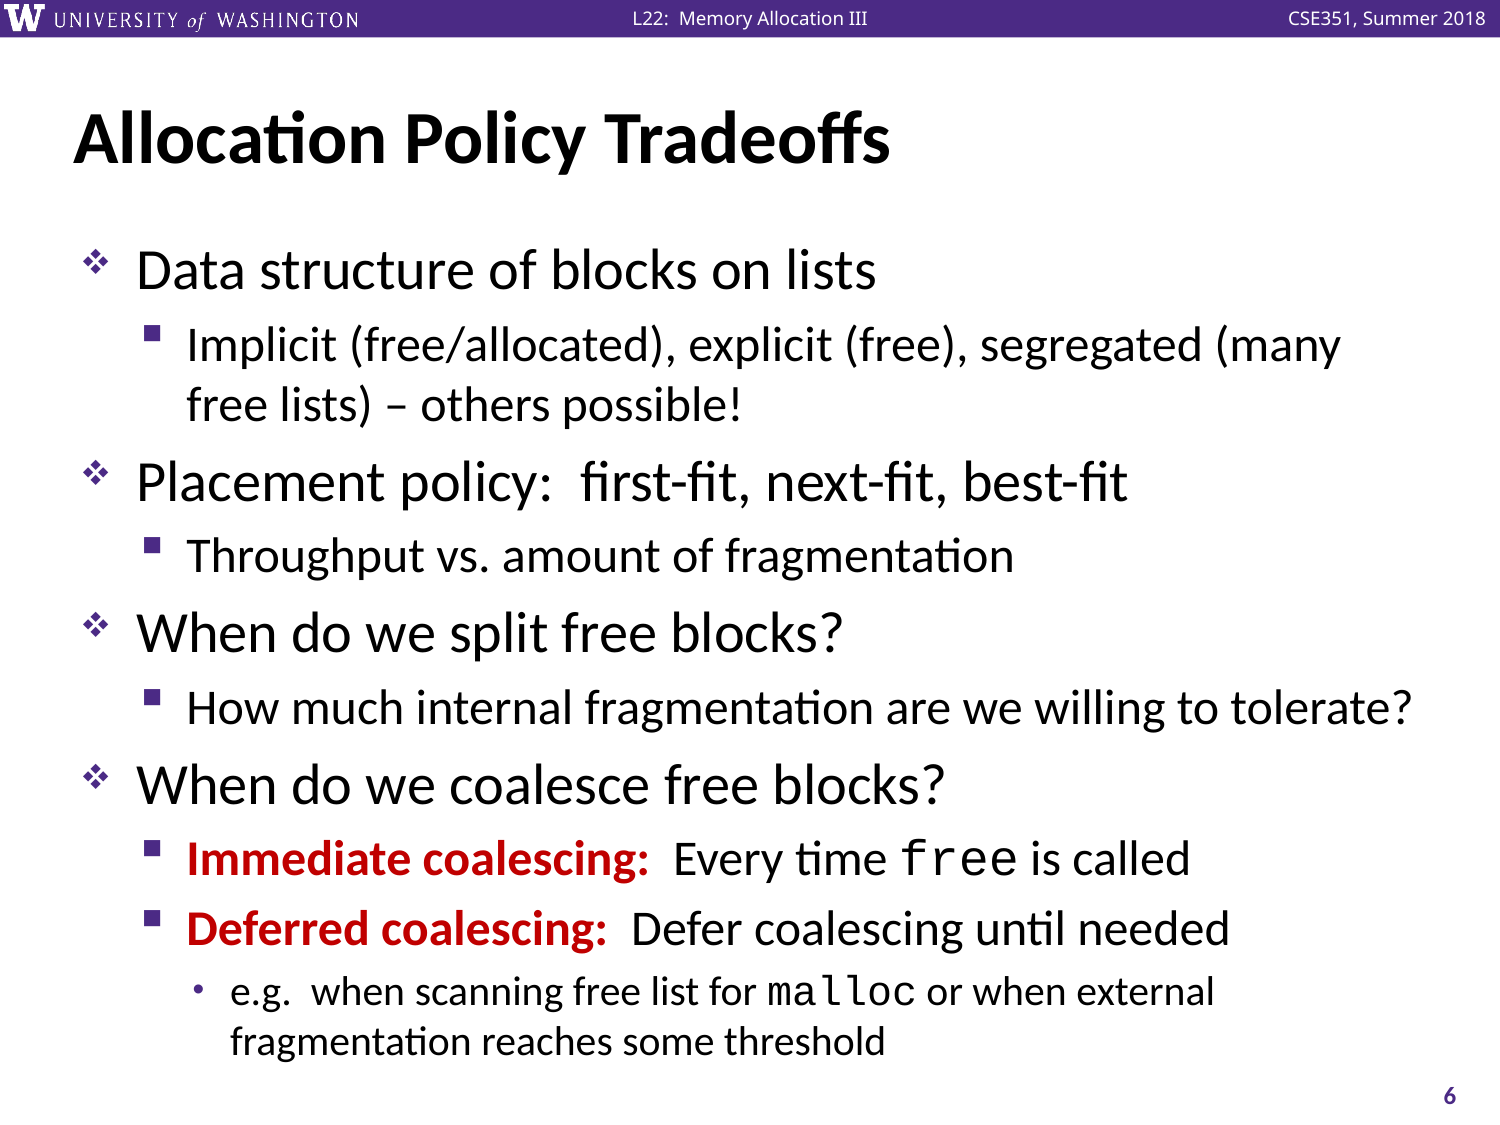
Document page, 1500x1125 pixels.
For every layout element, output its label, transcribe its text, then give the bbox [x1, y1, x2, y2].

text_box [139, 301, 1476, 877]
slide_number 6 [1400, 1065, 1500, 1125]
list Data structure of blocks on lists Implicit (free/allocated), explicit (free), segregated (many free lists) – others possible! Placement policy: first-fit, next-fit, best-fit Throughput vs. amount of fragmentation When do we split free blocks? How much internal fragmentation are we willing to tolerate? When do we coalesce free blocks? Immediate coalescing: Every time free is called Deferred coalescing: Defer coalescing until needed e.g. when scanning free list for malloc or when external fragmentation reaches some threshold [64, 223, 1438, 1040]
picture [4, 4, 358, 32]
title Allocation Policy Tradeoffs [58, 71, 1438, 197]
